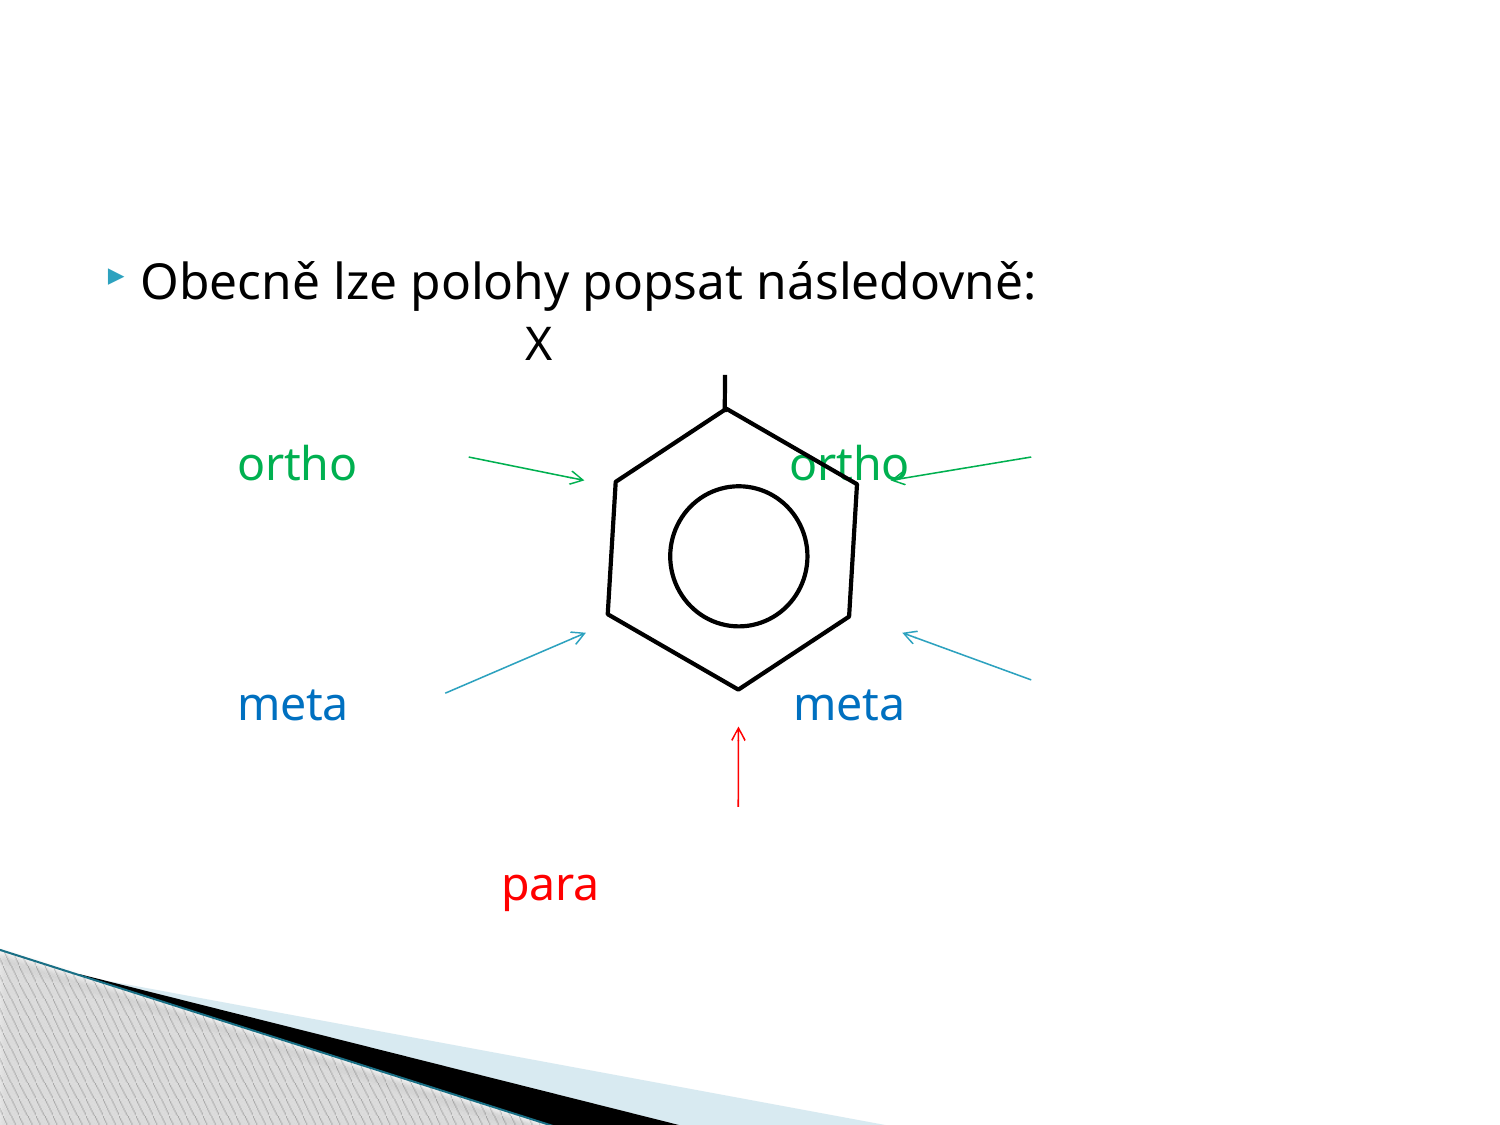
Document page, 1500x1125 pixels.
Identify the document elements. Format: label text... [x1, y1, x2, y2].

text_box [597, 374, 868, 669]
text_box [468, 456, 585, 481]
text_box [902, 632, 1032, 681]
list Obecně lze polohy popsat následovně: X ortho ortho meta meta para [75, 243, 1425, 986]
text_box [890, 456, 1032, 481]
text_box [445, 632, 587, 694]
